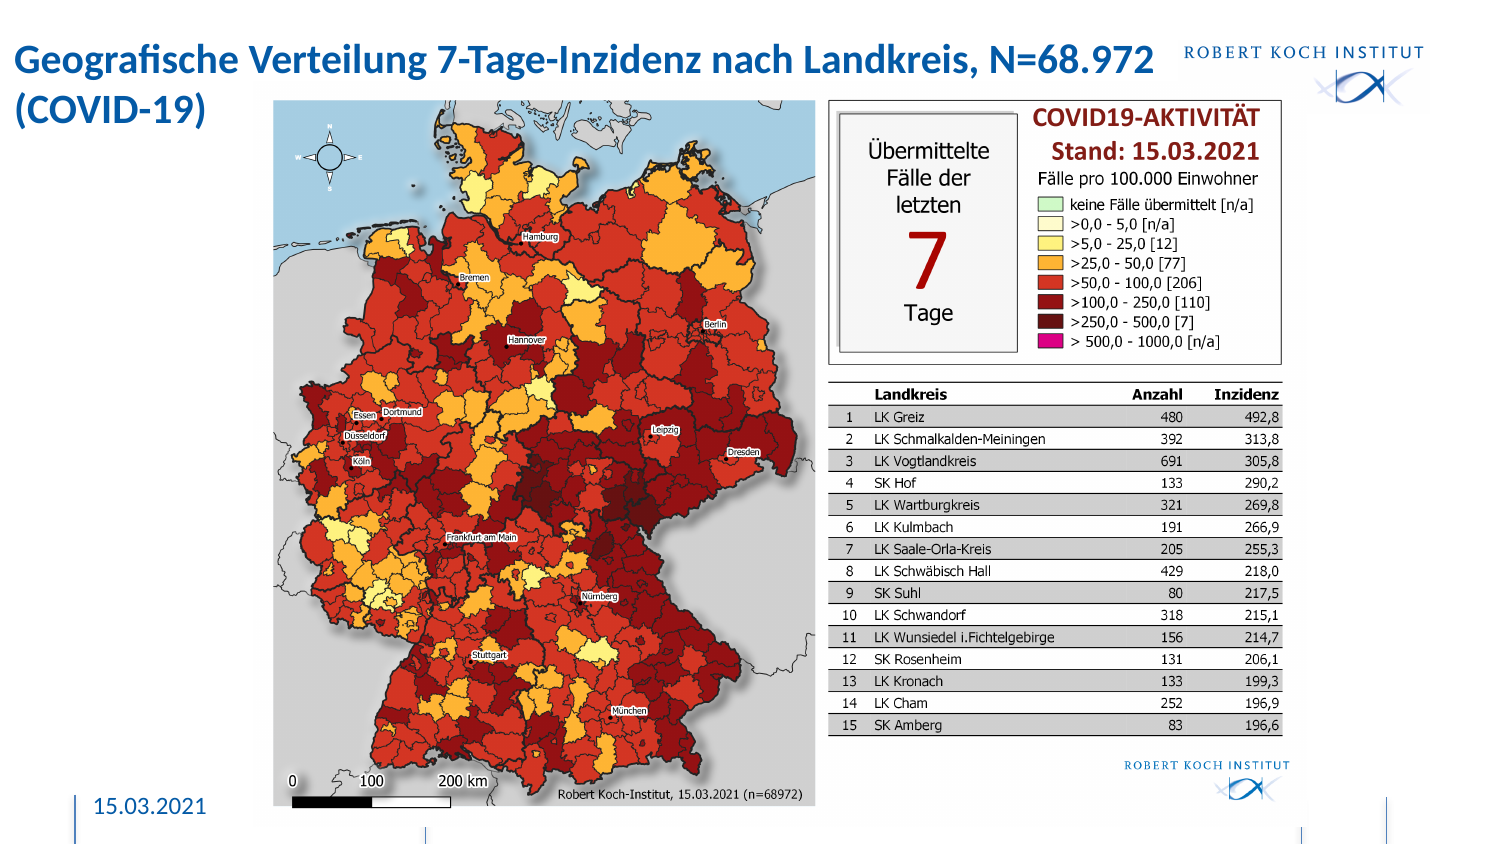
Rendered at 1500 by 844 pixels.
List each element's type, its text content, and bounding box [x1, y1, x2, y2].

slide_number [92, 782, 247, 827]
title Geografische Verteilung 7-Tage-Inzidenz nach Landkreis, N=68.972 (COVID-19) [14, 23, 1182, 141]
picture [252, 40, 1430, 827]
